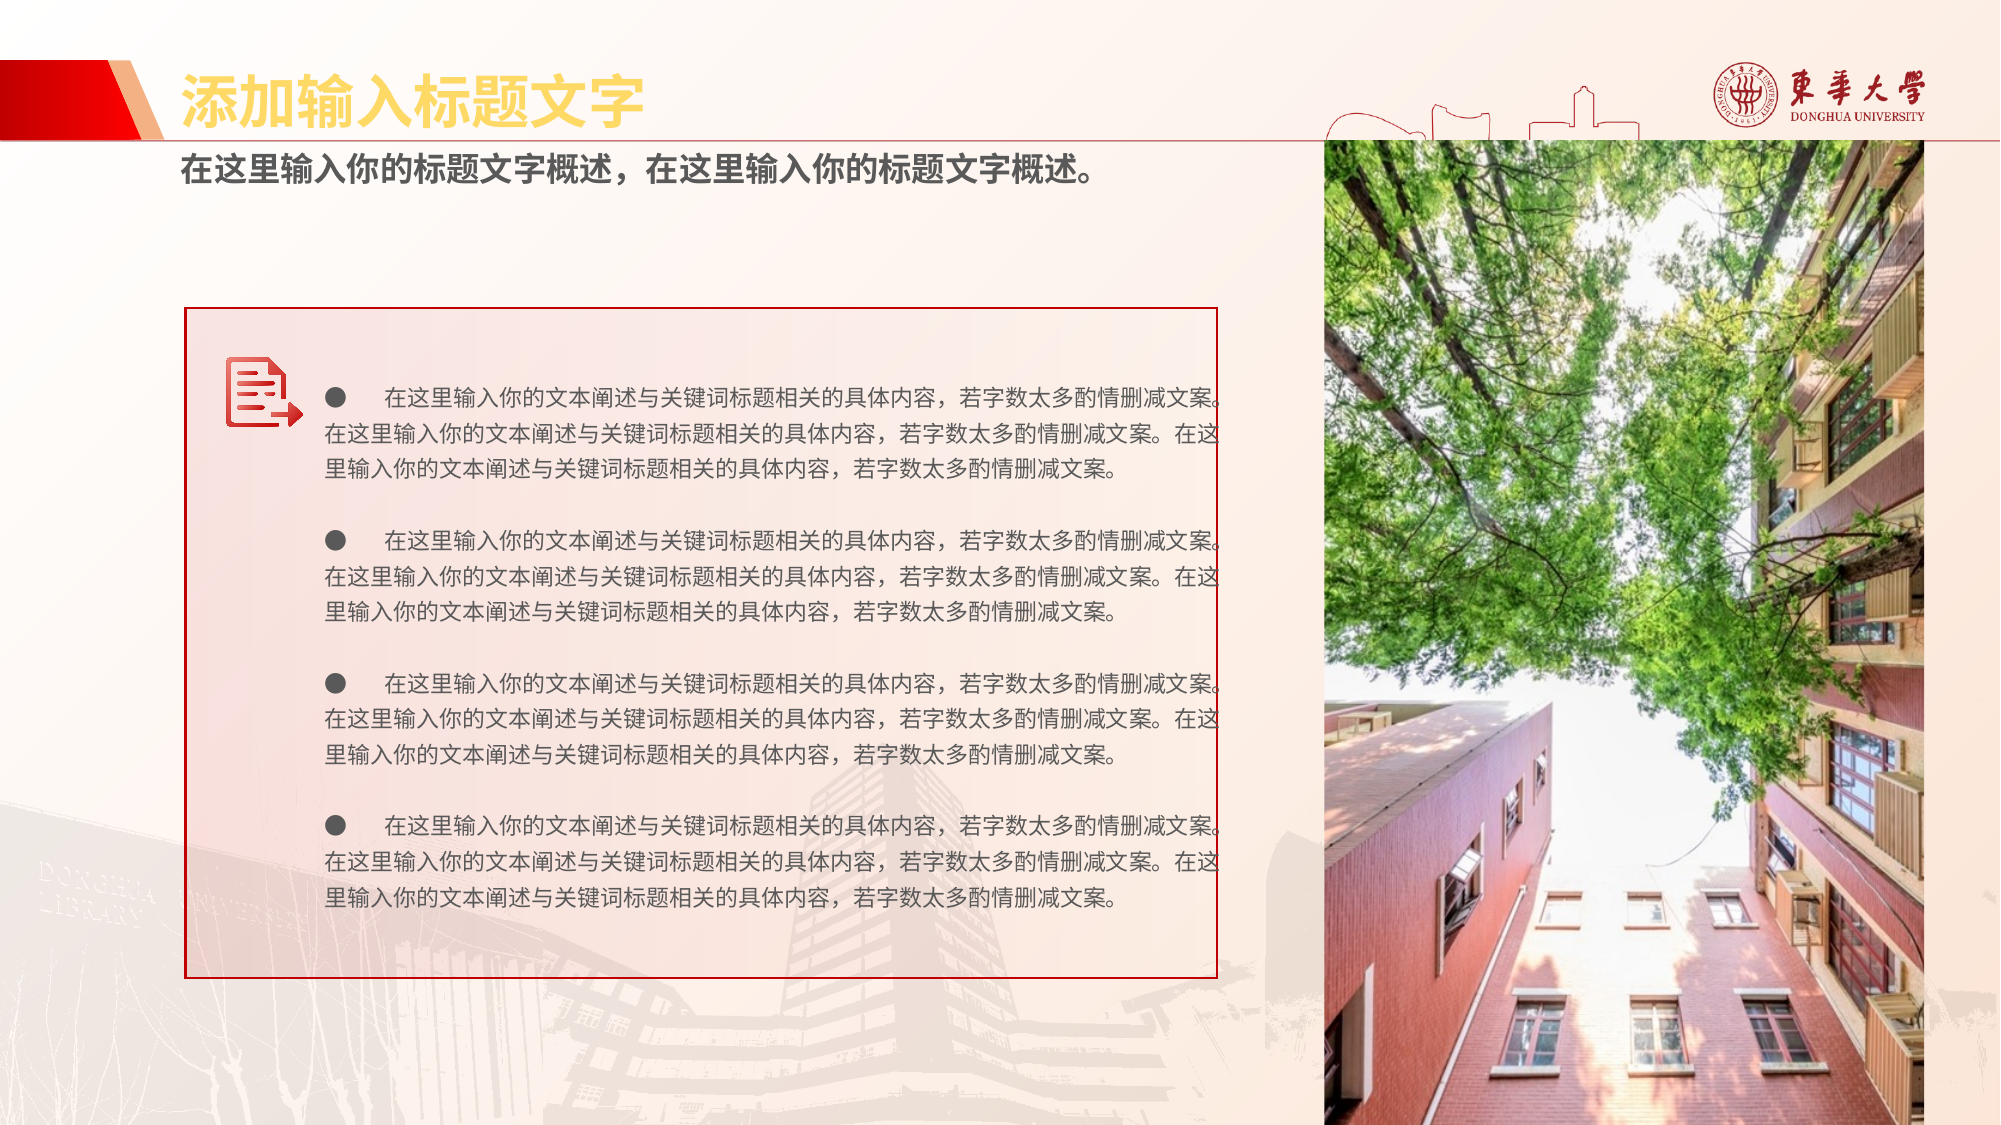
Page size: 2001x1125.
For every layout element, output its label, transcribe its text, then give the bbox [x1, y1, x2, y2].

text_box 添加输入标题文字 [180, 60, 658, 140]
picture [0, 60, 2000, 1125]
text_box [185, 307, 1253, 979]
text_box 在这里输入你的标题文字概述，在这里输入你的标题文字概述。 [165, 145, 1324, 197]
